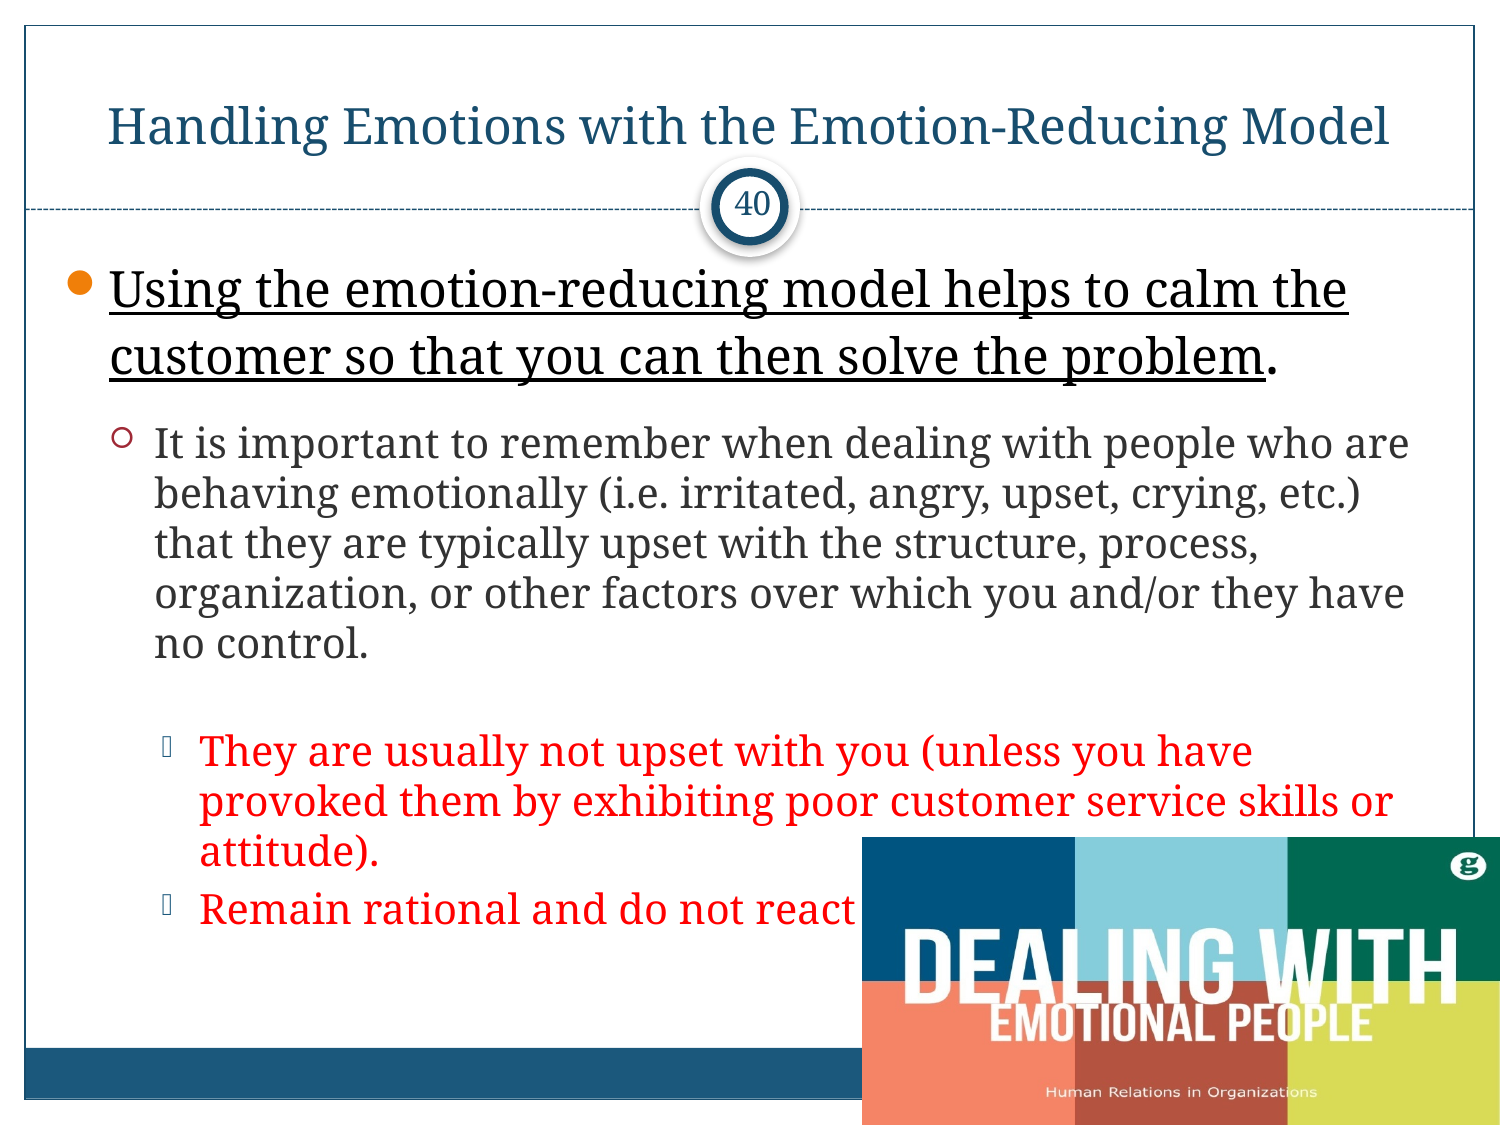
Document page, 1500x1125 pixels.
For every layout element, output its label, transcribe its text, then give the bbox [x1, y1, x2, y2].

title Handling Emotions with the Emotion-Reducing Model [49, 37, 1450, 162]
picture [862, 837, 1500, 1125]
list Using the emotion-reducing model helps to calm the customer so that you can then solve the problem. It is important to remember when dealing with people who are behaving emotionally (i.e. irritated, angry, upset, crying, etc.) that they are typically upset with the structure, process, organization, or other factors over which you and/or they have no control. They are usually not upset with you (unless you have provoked them by exhibiting poor customer service skills or attitude). Remain rational and do not react to them emotionally. [49, 250, 1445, 1001]
slide_number 40 [715, 168, 791, 241]
